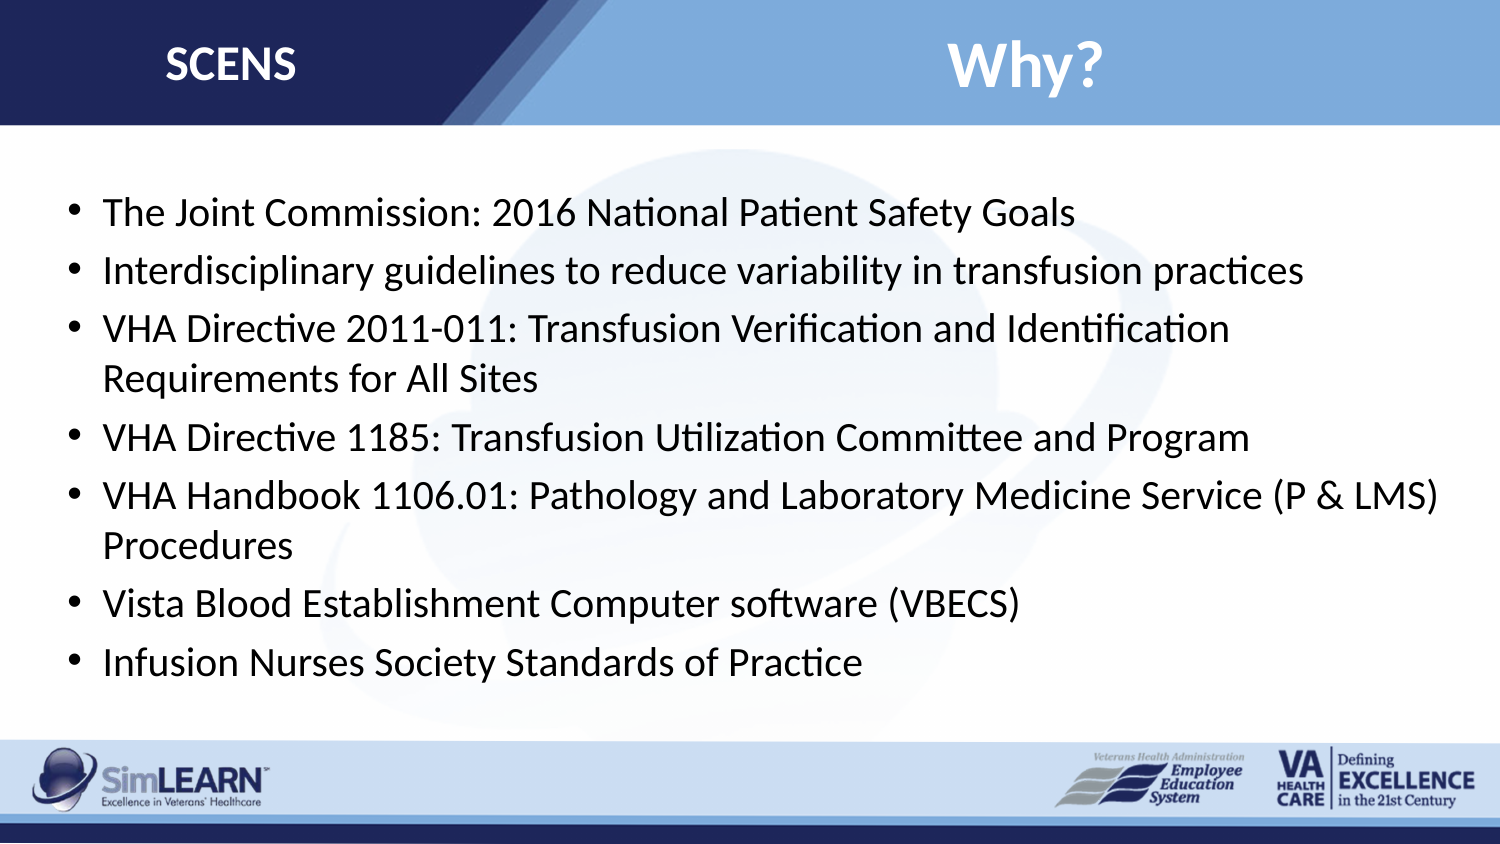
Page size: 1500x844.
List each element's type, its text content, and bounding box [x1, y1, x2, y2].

list The Joint Commission: 2016 National Patient Safety Goals Interdisciplinary guidelines to reduce variability in transfusion practices VHA Directive 2011-011: Transfusion Verification and Identification Requirements for All Sites VHA Directive 1185: Transfusion Utilization Committee and Program VHA Handbook 1106.01: Pathology and Laboratory Medicine Service (P & LMS) Procedures Vista Blood Establishment Computer software (VBECS) Infusion Nurses Society Standards of Practice [52, 146, 1466, 722]
title Why? [599, 15, 1463, 107]
text_box SCENS [0, 0, 463, 122]
picture [0, 0, 1500, 844]
